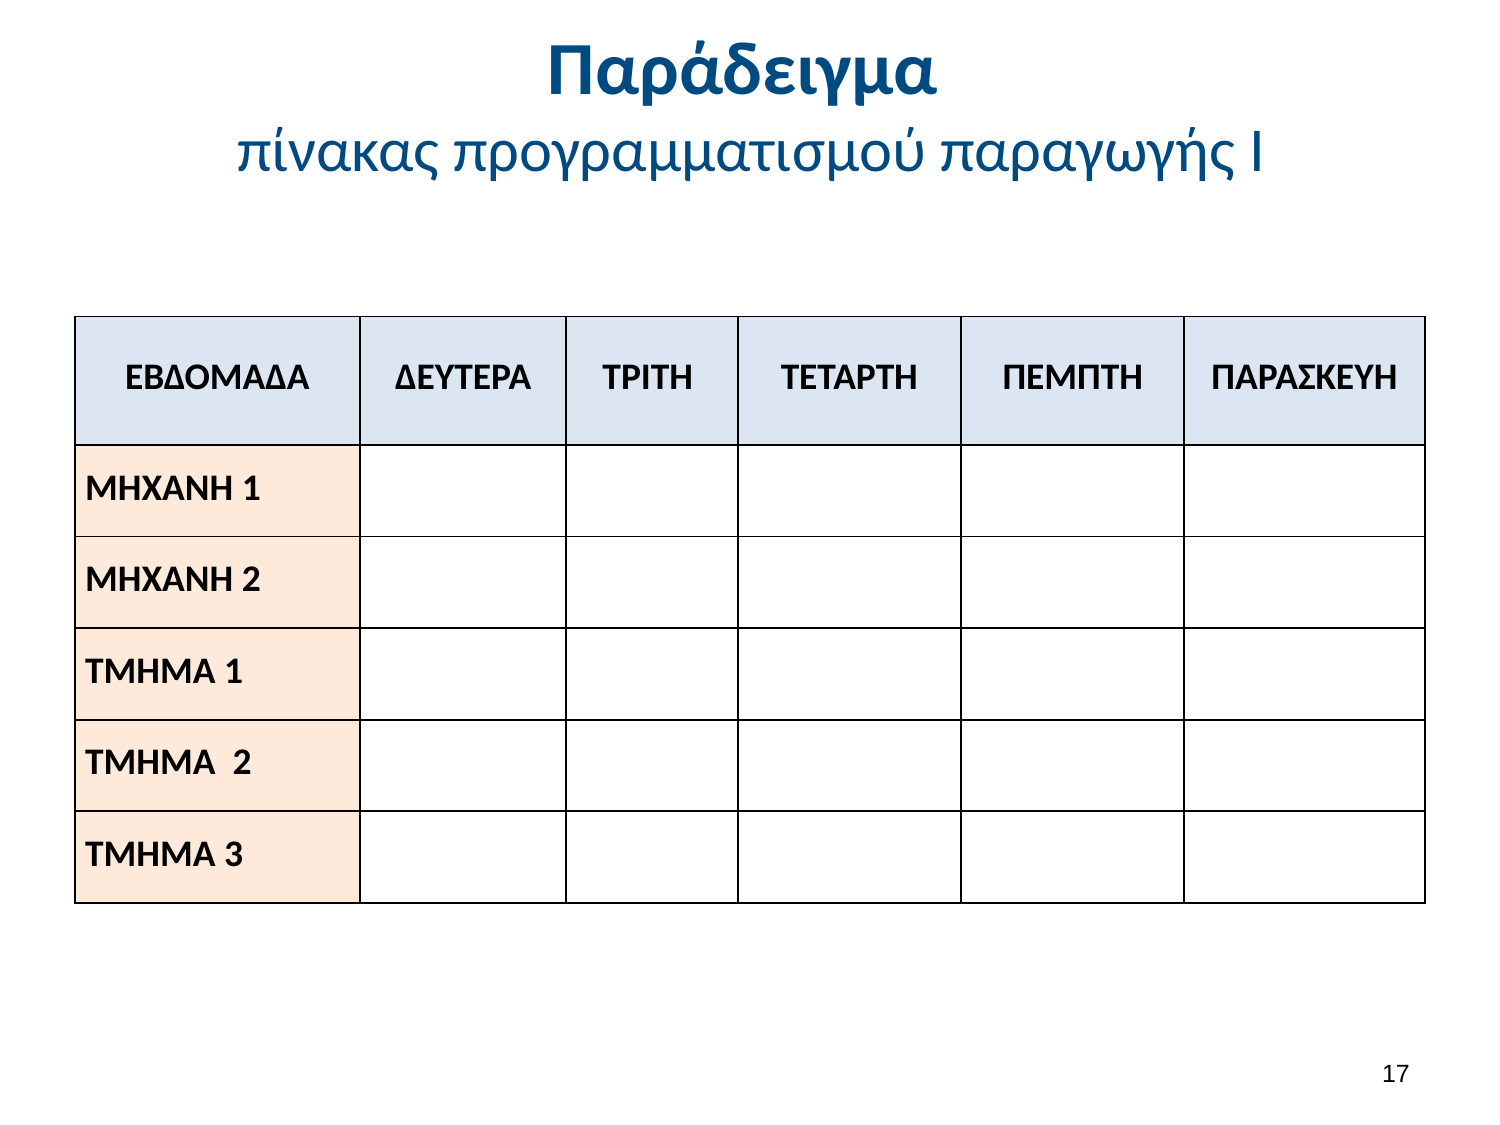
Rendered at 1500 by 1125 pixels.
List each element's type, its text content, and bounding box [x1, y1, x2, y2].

table_cell ΤΜΗΜΑ 2 [76, 721, 359, 810]
table_header ΔΕΥΤΕΡΑ [361, 317, 565, 444]
table_cell ΤΜΗΜΑ 1 [76, 629, 359, 719]
table_cell [1185, 629, 1424, 719]
table_cell [1185, 812, 1424, 902]
table_header ΠΕΜΠΤΗ [962, 317, 1183, 444]
table_cell ΤΜΗΜΑ 3 [76, 812, 359, 902]
table_cell [361, 812, 565, 902]
table_cell [361, 446, 565, 536]
table_cell [739, 537, 960, 627]
table_cell [1185, 446, 1424, 536]
table_cell [962, 537, 1183, 627]
table_cell [1185, 721, 1424, 810]
table_header ΕΒΔΟΜΑΔΑ [76, 317, 359, 444]
table_cell [962, 721, 1183, 810]
title Παράδειγμα πίνακας προγραμματισμού παραγωγής Ι [76, 19, 1427, 185]
table_cell [962, 629, 1183, 719]
table_cell ΜΗΧΑΝΗ 1 [76, 446, 359, 536]
table_cell ΜΗΧΑΝΗ 2 [76, 537, 359, 627]
table_cell [567, 446, 737, 536]
table_cell [739, 446, 960, 536]
table_cell [567, 812, 737, 902]
table_cell [962, 446, 1183, 536]
table_header ΤΕΤΑΡΤΗ [739, 317, 960, 444]
table_cell [739, 629, 960, 719]
table_cell [361, 721, 565, 810]
table_cell [361, 537, 565, 627]
table_cell [567, 629, 737, 719]
table_cell [1185, 537, 1424, 627]
table_cell [962, 812, 1183, 902]
table_header ΤΡΙΤΗ [567, 317, 737, 444]
table_cell [361, 629, 565, 719]
table_cell [739, 812, 960, 902]
slide_number 16 [1074, 1042, 1425, 1103]
table_cell [567, 537, 737, 627]
table_header ΠΑΡΑΣΚΕΥΗ [1185, 317, 1424, 444]
table_cell [567, 721, 737, 810]
table_cell [739, 721, 960, 810]
